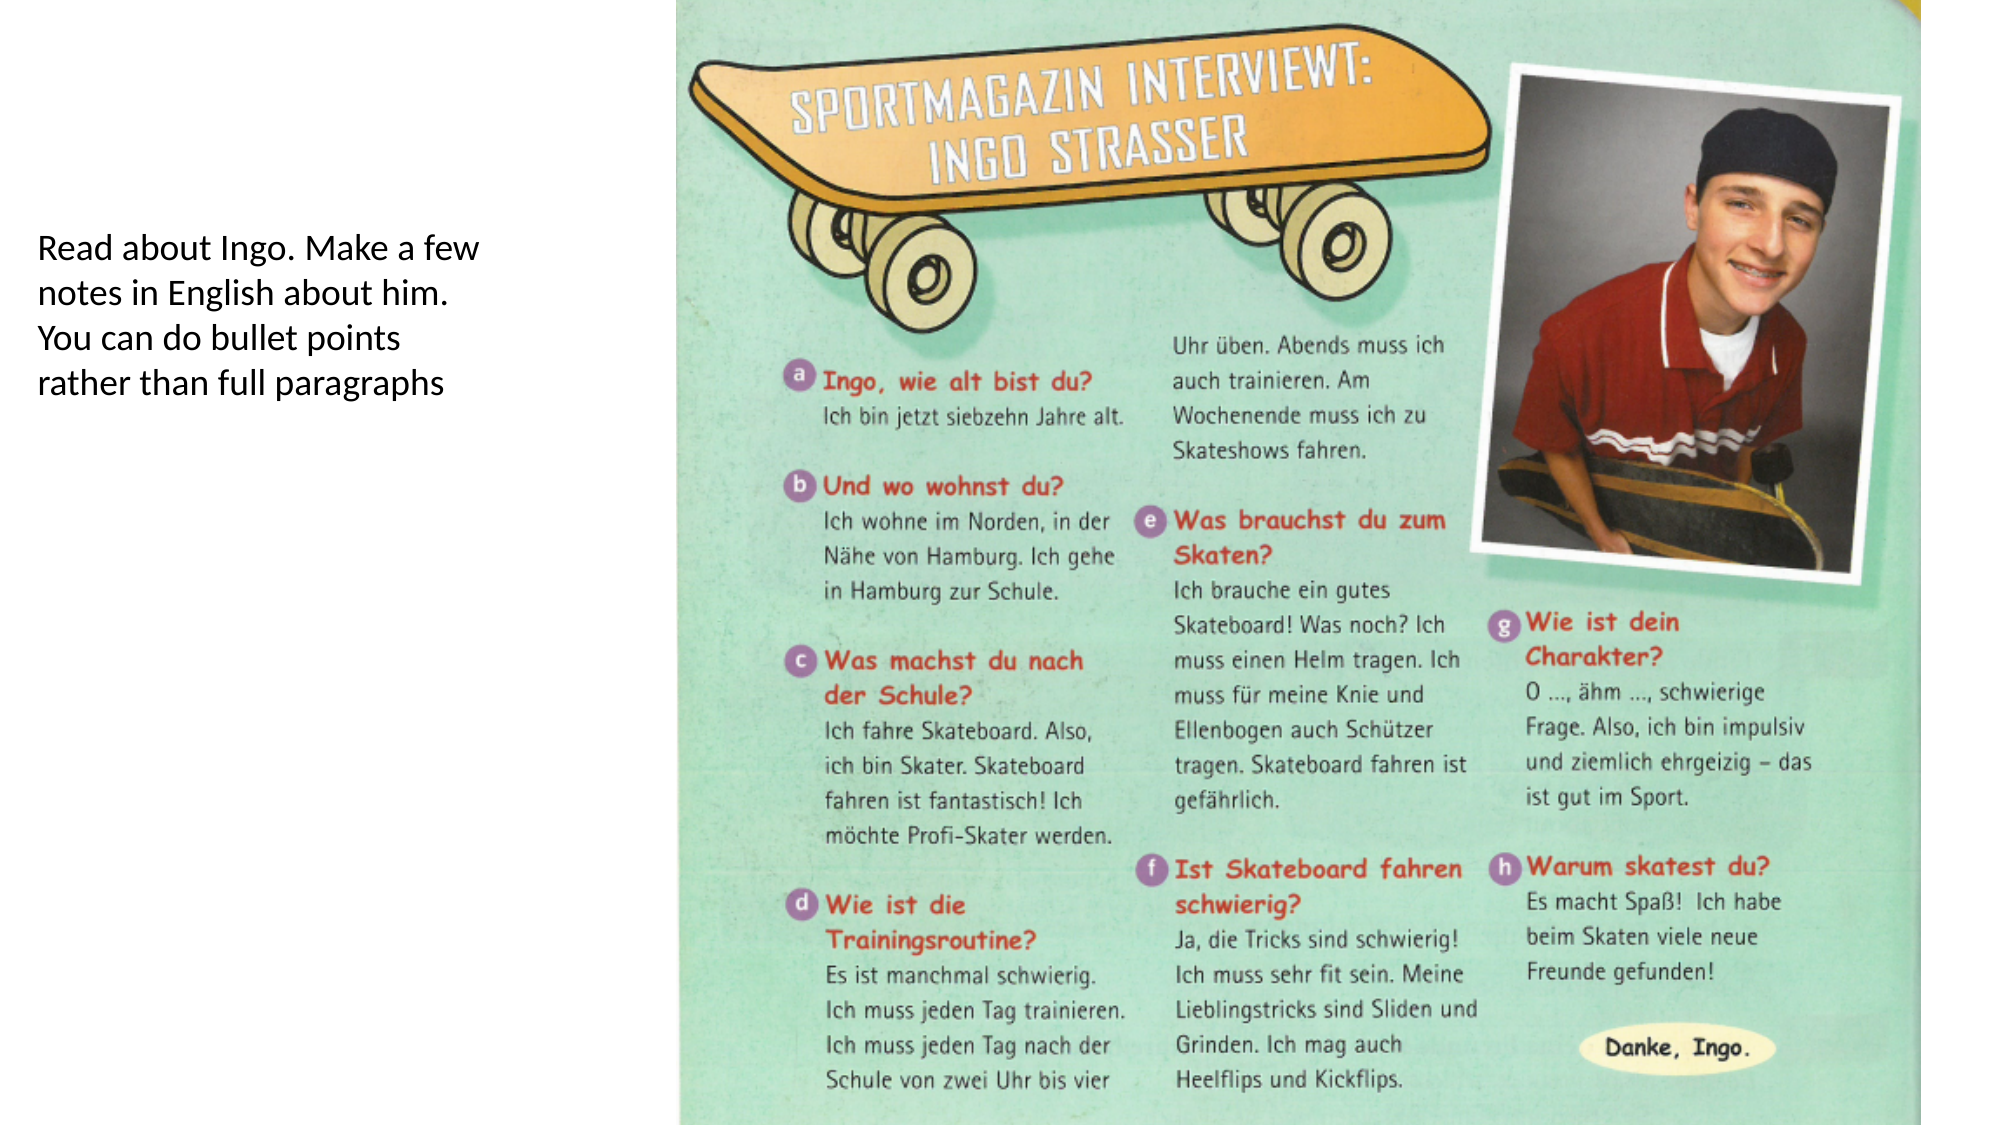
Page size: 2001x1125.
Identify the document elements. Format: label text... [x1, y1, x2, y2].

picture [676, 0, 1921, 1125]
text_box Read about Ingo. Make a few notes in English about him. You can do bullet points rather than full paragraphs [22, 215, 507, 410]
